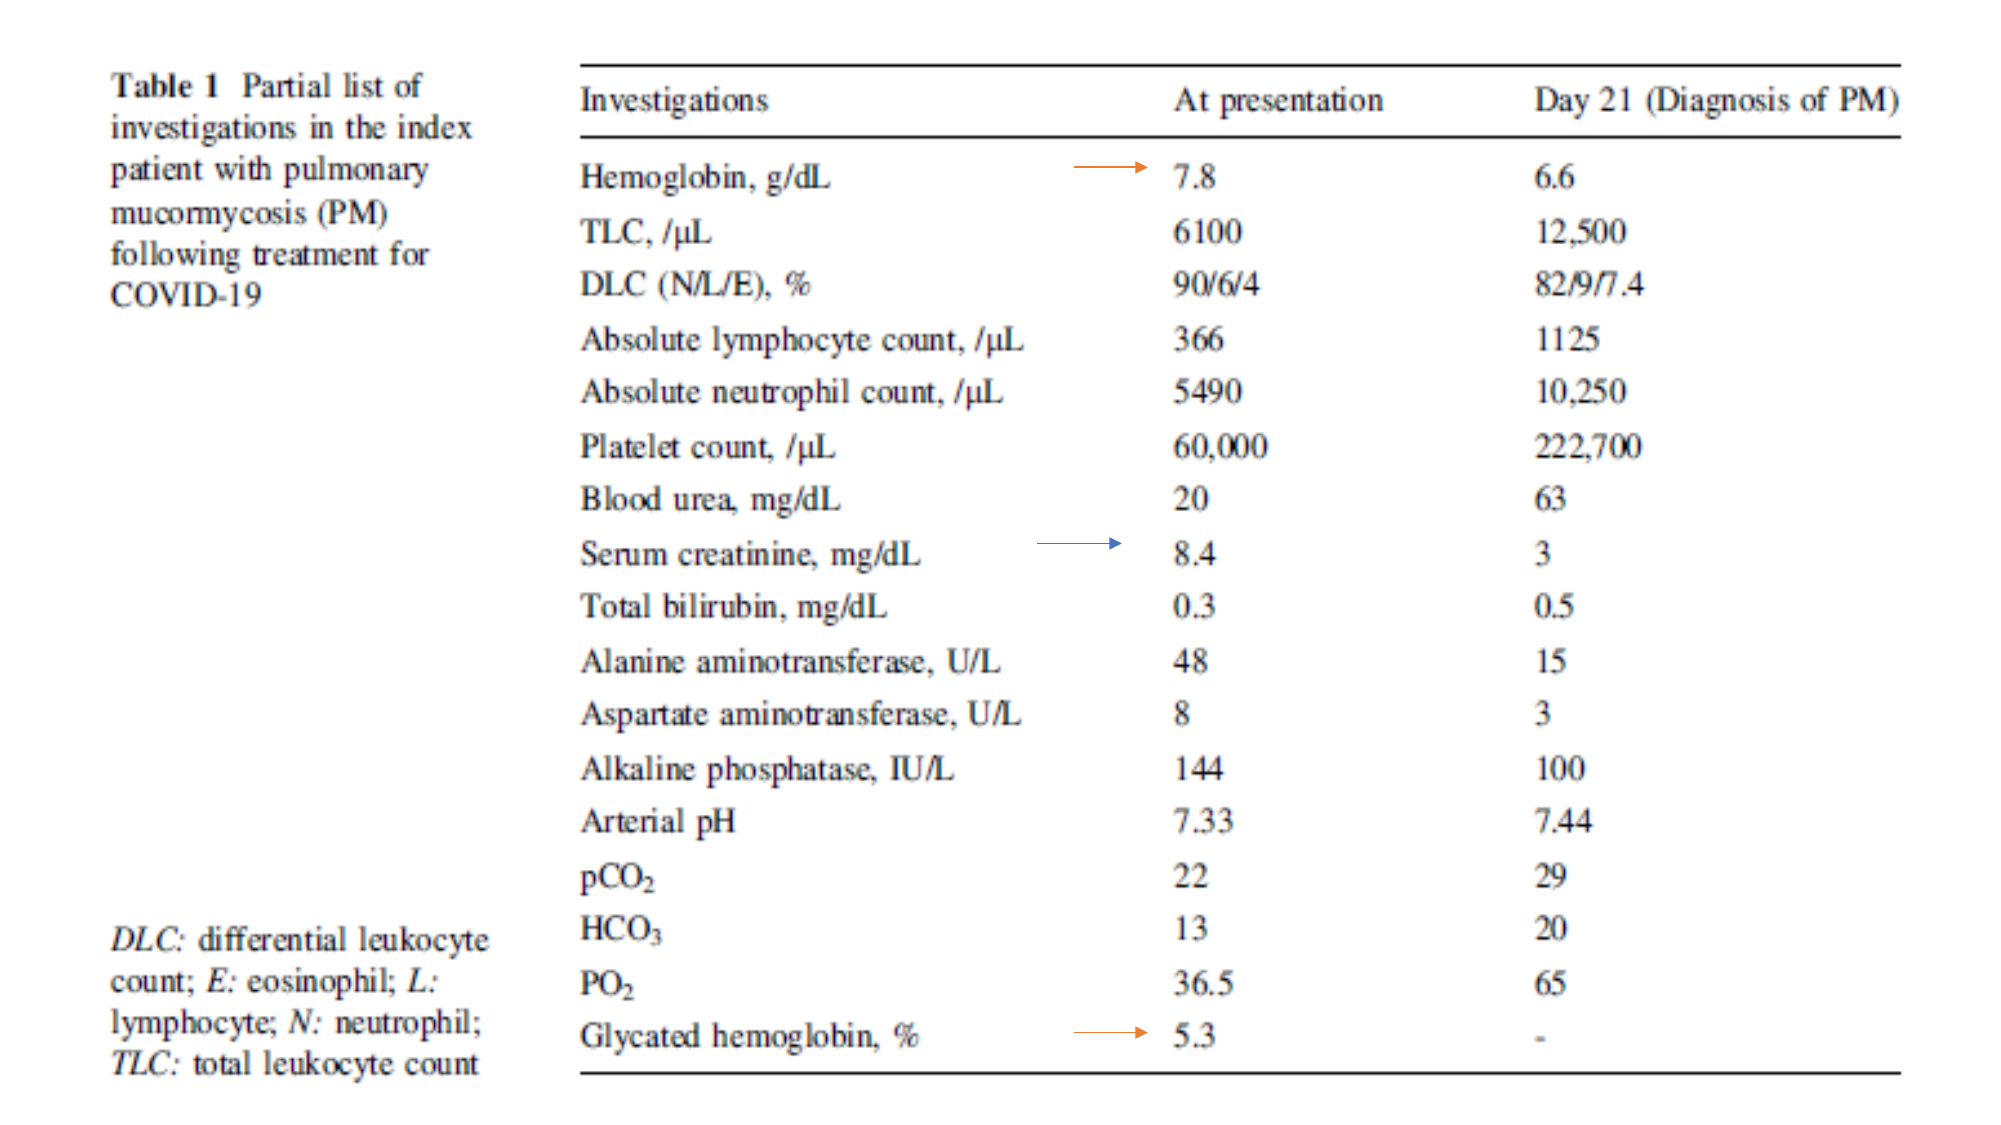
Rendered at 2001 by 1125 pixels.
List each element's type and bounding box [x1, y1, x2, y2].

picture [78, 43, 1935, 1100]
